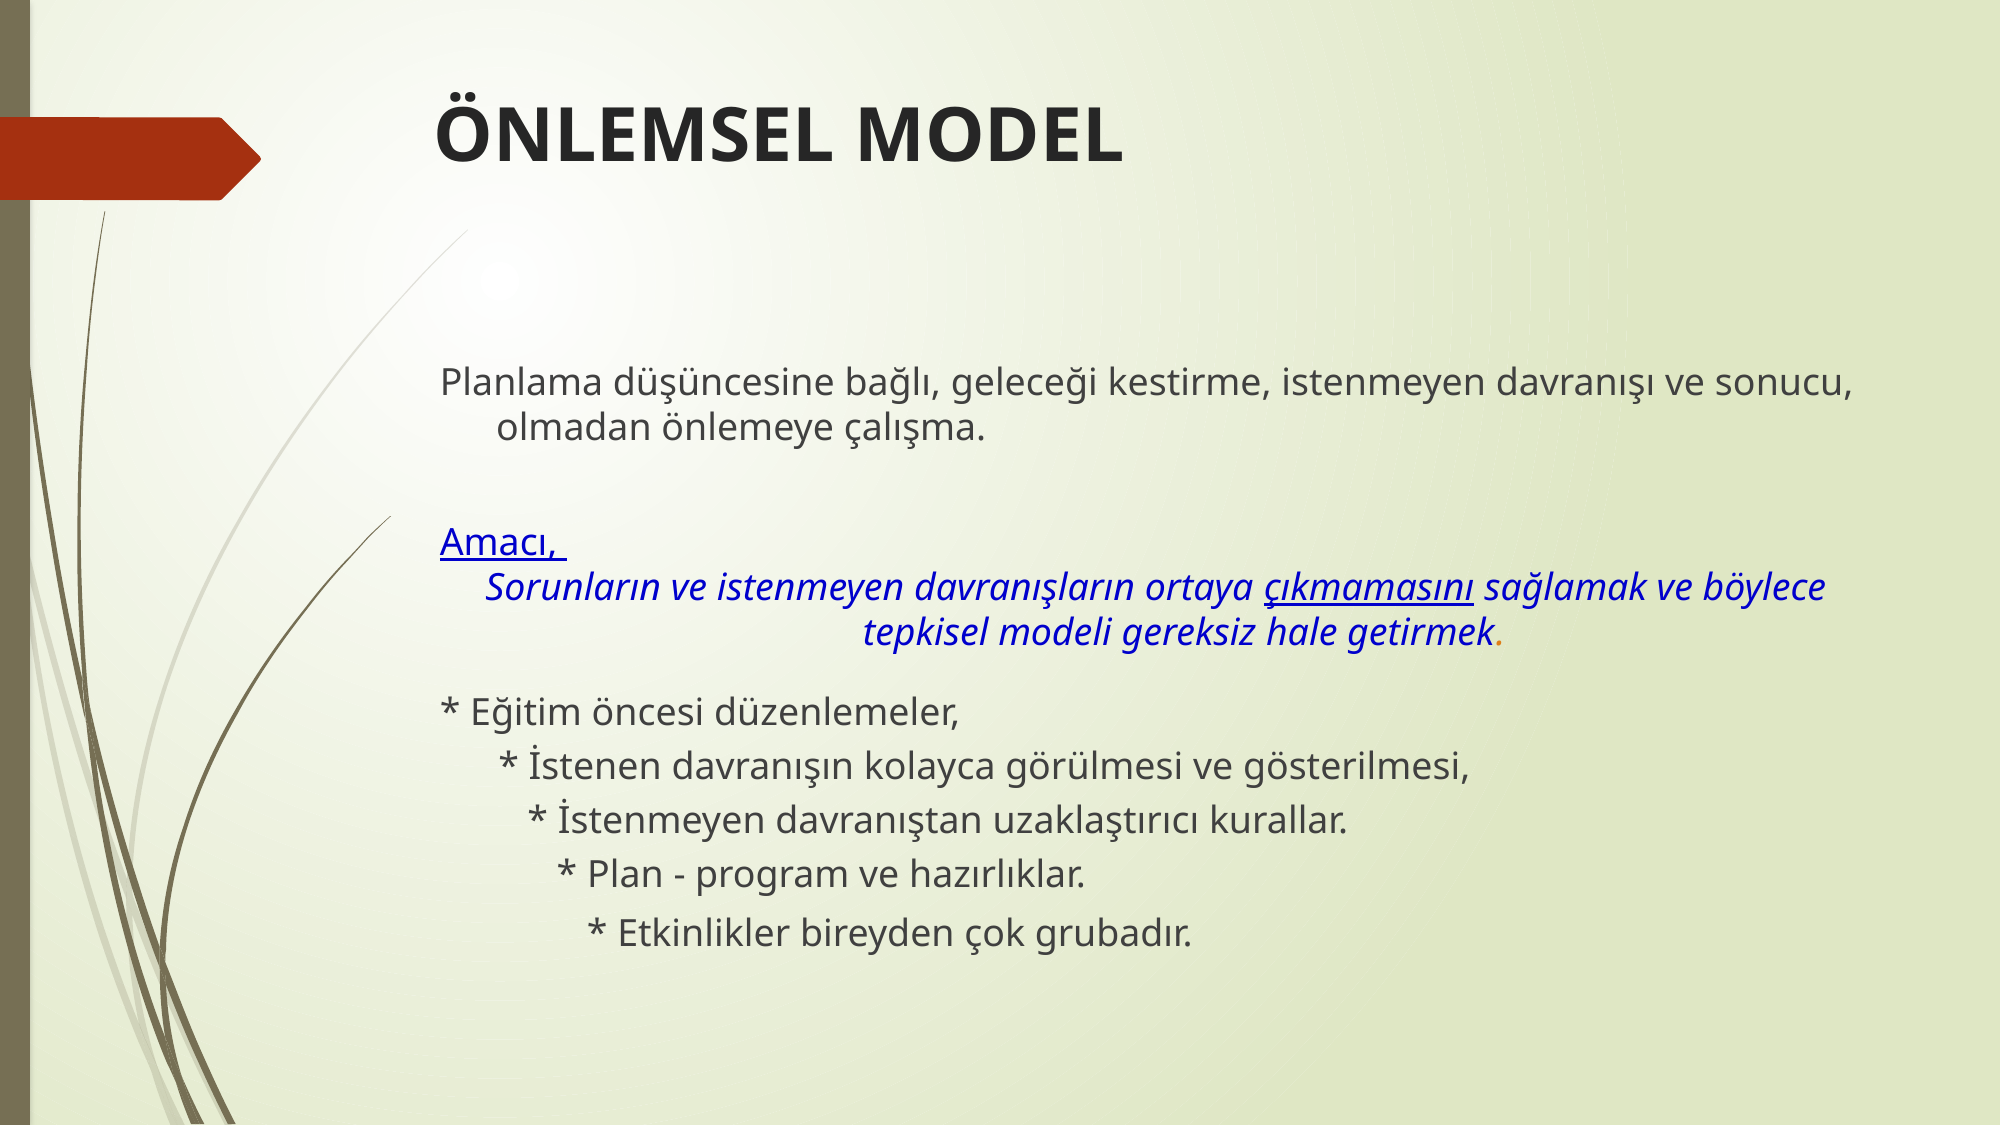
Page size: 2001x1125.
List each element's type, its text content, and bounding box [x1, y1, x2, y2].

title ÖNLEMSEL MODEL [419, 78, 1881, 289]
list Planlama düşüncesine bağlı, geleceği kestirme, istenmeyen davranışı ve sonucu, olmadan önlemeye çalışma. Amacı, Sorunların ve istenmeyen davranışların ortaya çıkmamasını sağlamak ve böylece tepkisel modeli gereksiz hale getirmek. * Eğitim öncesi düzenlemeler, * İstenen davranışın kolayca görülmesi ve gösterilmesi, * İstenmeyen davranıştan uzaklaştırıcı kurallar. * Plan - program ve hazırlıklar. * Etkinlikler bireyden çok grubadır. [424, 350, 1888, 970]
